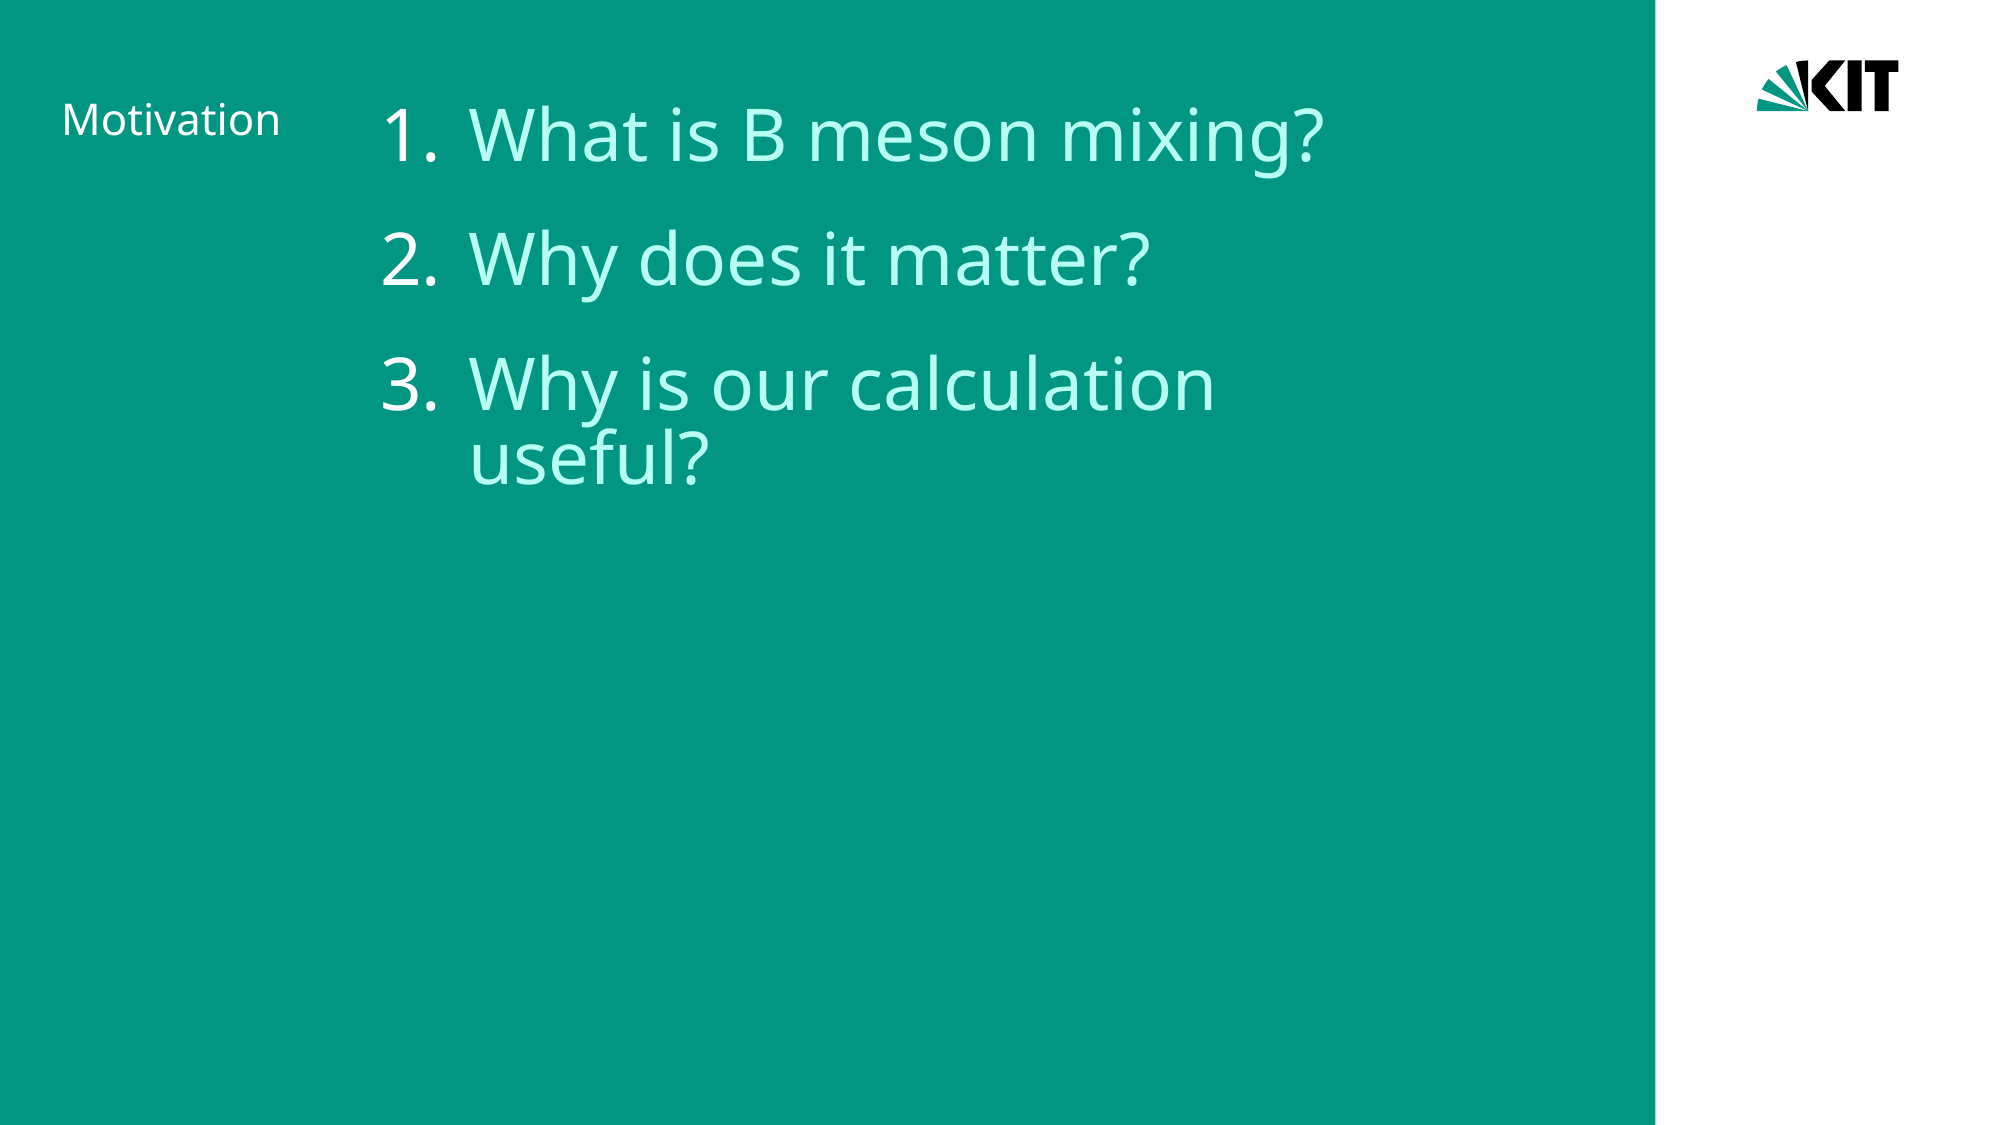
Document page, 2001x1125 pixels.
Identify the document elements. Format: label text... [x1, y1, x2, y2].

list What is B meson mixing? Why does it matter? Why is our calculation useful? [379, 60, 1461, 829]
title Motivation [60, 60, 345, 226]
